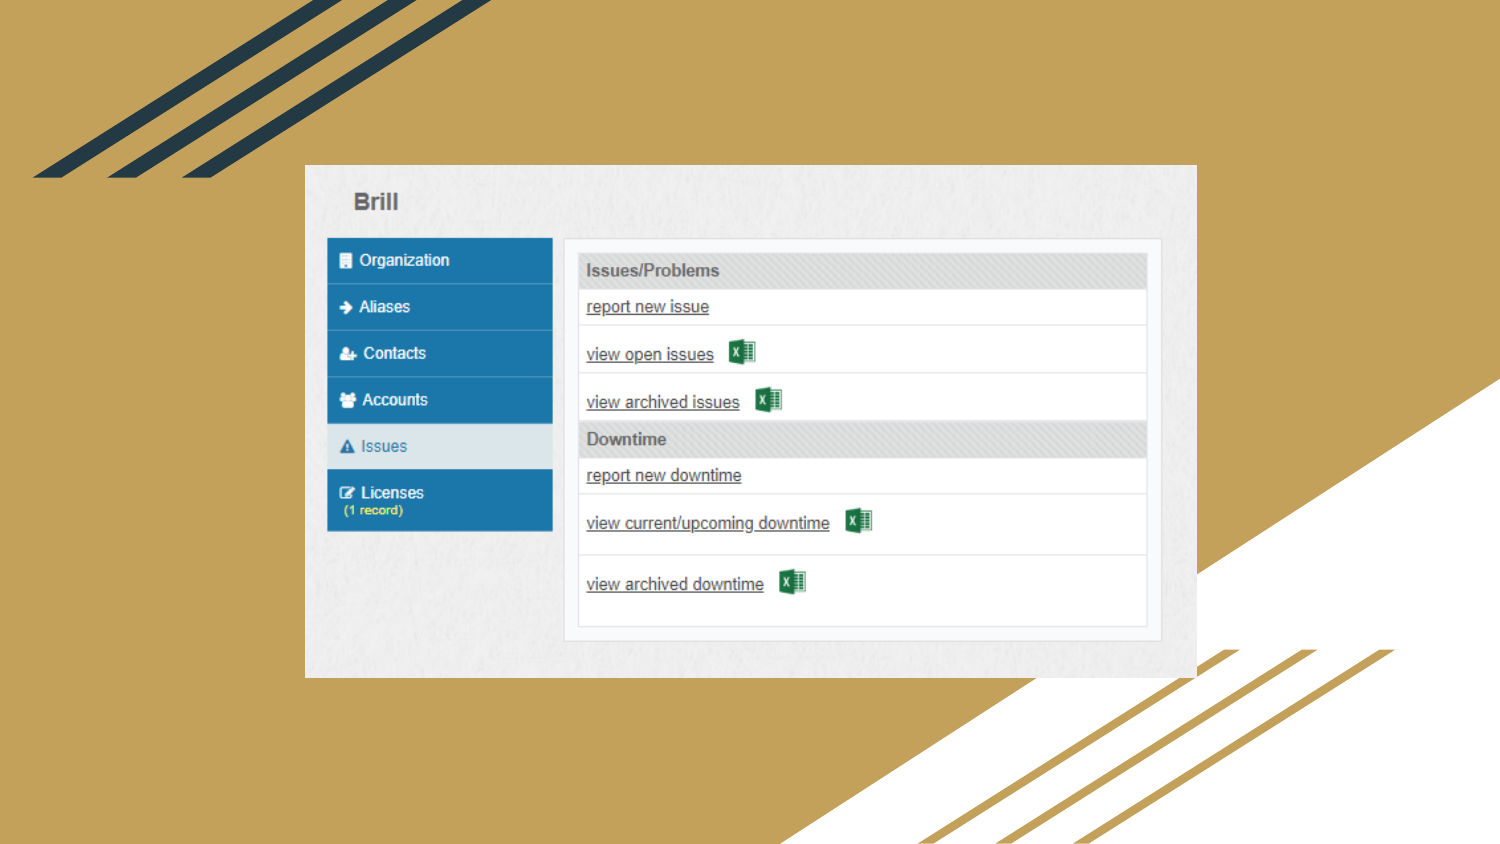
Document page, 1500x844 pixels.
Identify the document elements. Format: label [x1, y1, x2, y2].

picture [304, 165, 1197, 678]
